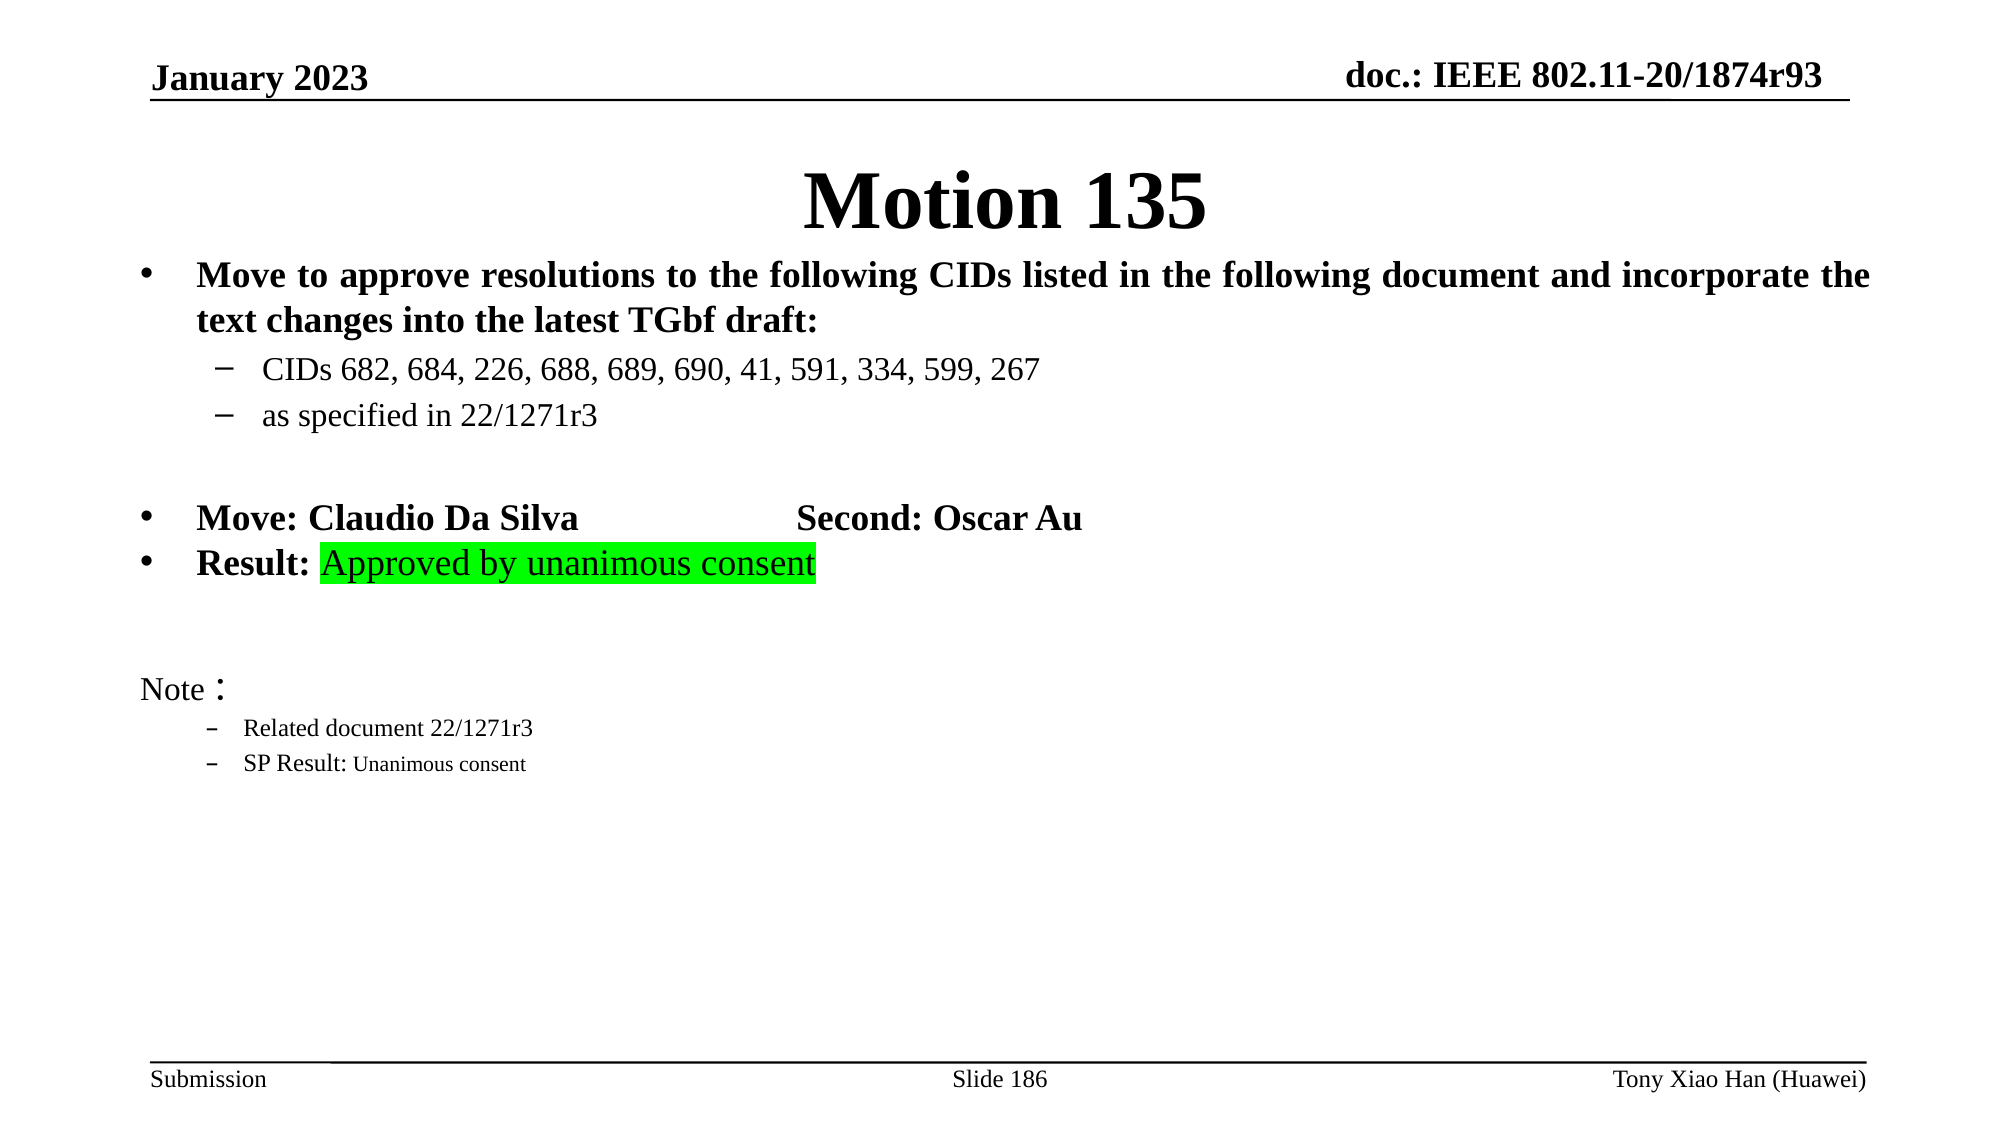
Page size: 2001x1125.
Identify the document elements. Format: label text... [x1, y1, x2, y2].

text_box Motion 135 [368, 137, 1644, 212]
text_box Move to approve resolutions to the following CIDs listed in the following document and incorporate the text changes into the latest TGbf draft: CIDs 682, 684, 226, 688, 689, 690, 41, 591, 334, 599, 267 as specified in 22/1271r3 Move: Claudio Da Silva Second: Oscar Au Result: Approved by unanimous consent Note： Related document 22/1271r3 SP Result: Unanimous consent [125, 212, 1888, 900]
